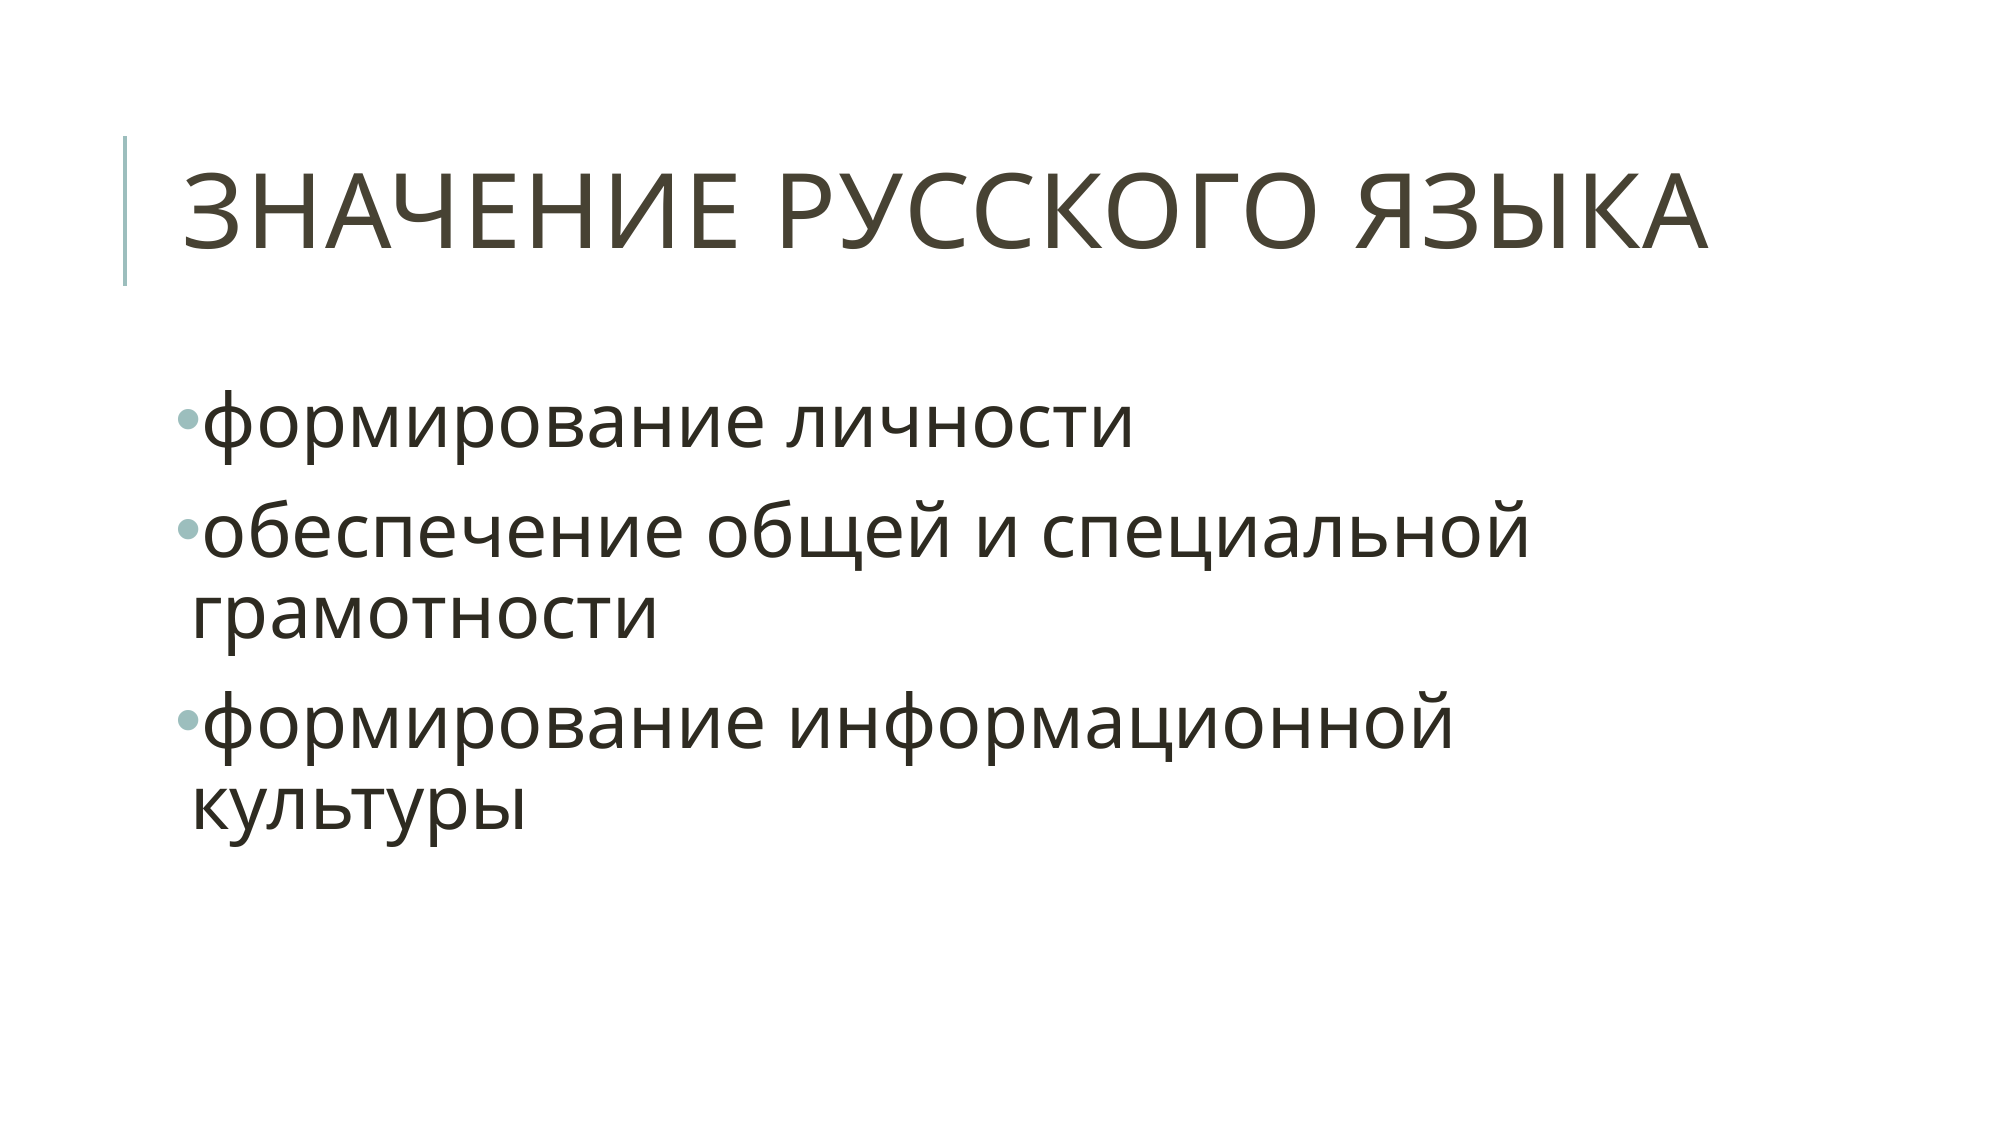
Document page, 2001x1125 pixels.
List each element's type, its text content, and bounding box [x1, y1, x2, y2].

list формирование личности обеспечение общей и специальной грамотности формирование информационной культуры [168, 375, 1763, 1035]
title Значение русского языка [168, 96, 1763, 342]
